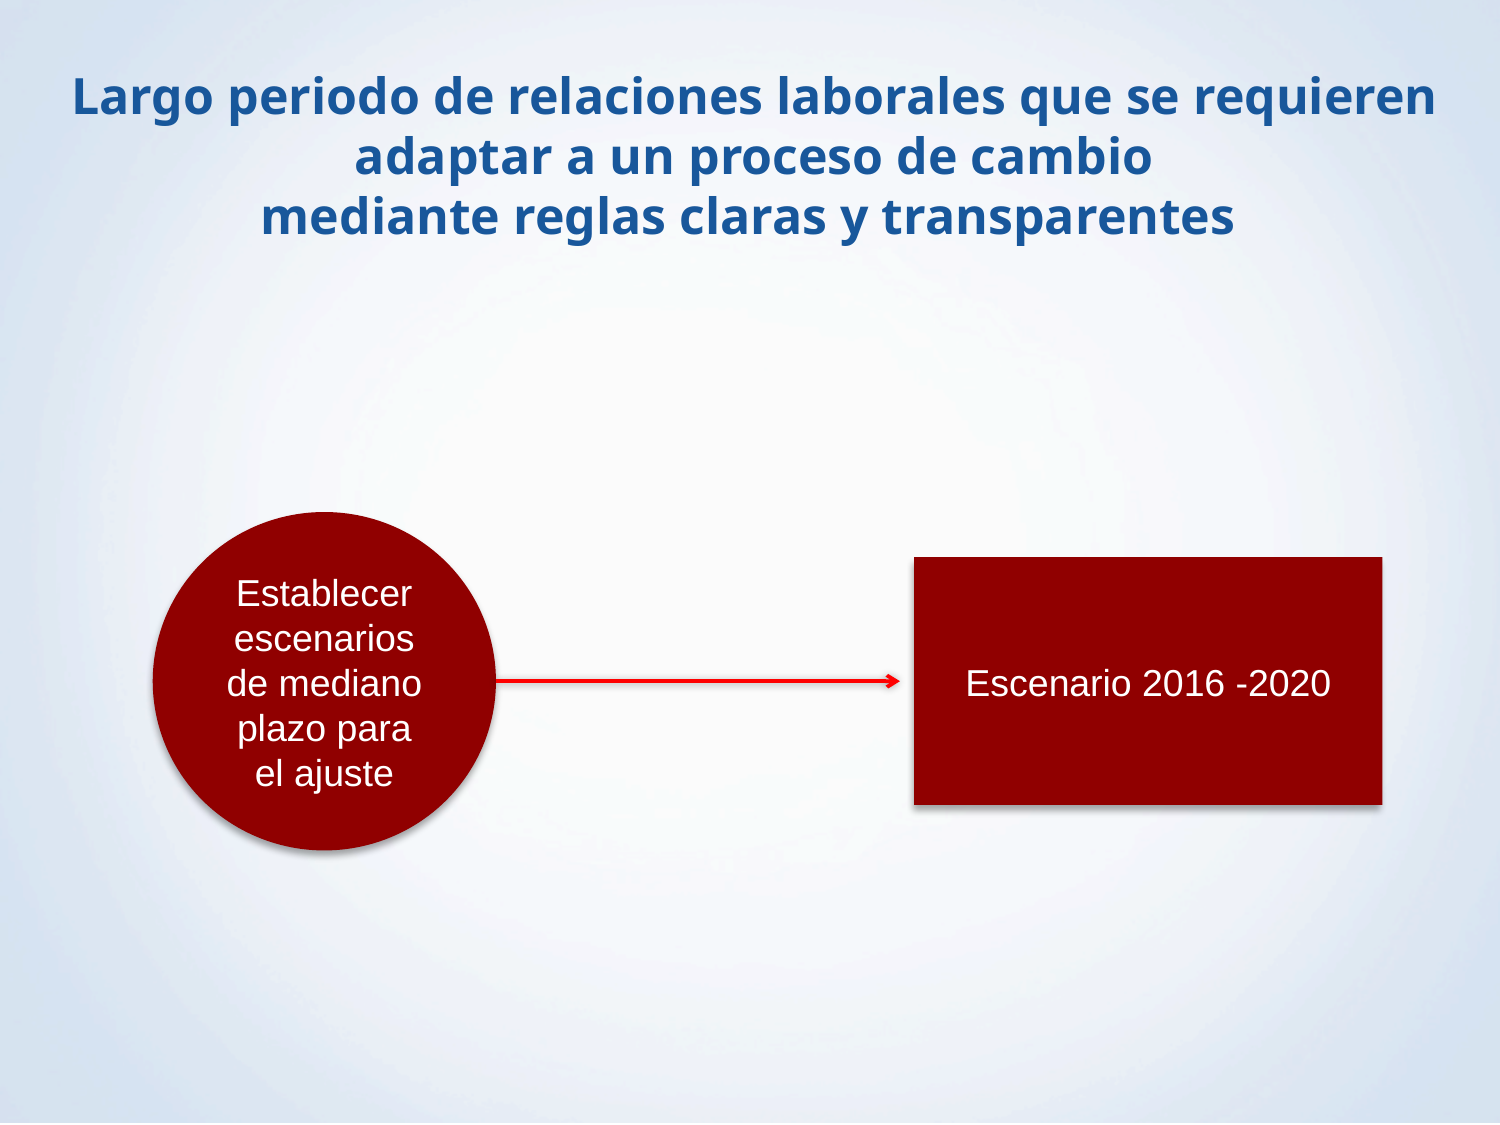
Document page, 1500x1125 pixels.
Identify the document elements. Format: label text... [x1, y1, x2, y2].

title Largo periodo de relaciones laborales que se requieren adaptar a un proceso de cambio mediante reglas claras y transparentes [4, 13, 1500, 296]
text_box Establecer escenarios de mediano plazo para el ajuste [151, 510, 498, 852]
text_box Escenario 2016 -2020 [913, 556, 1384, 806]
